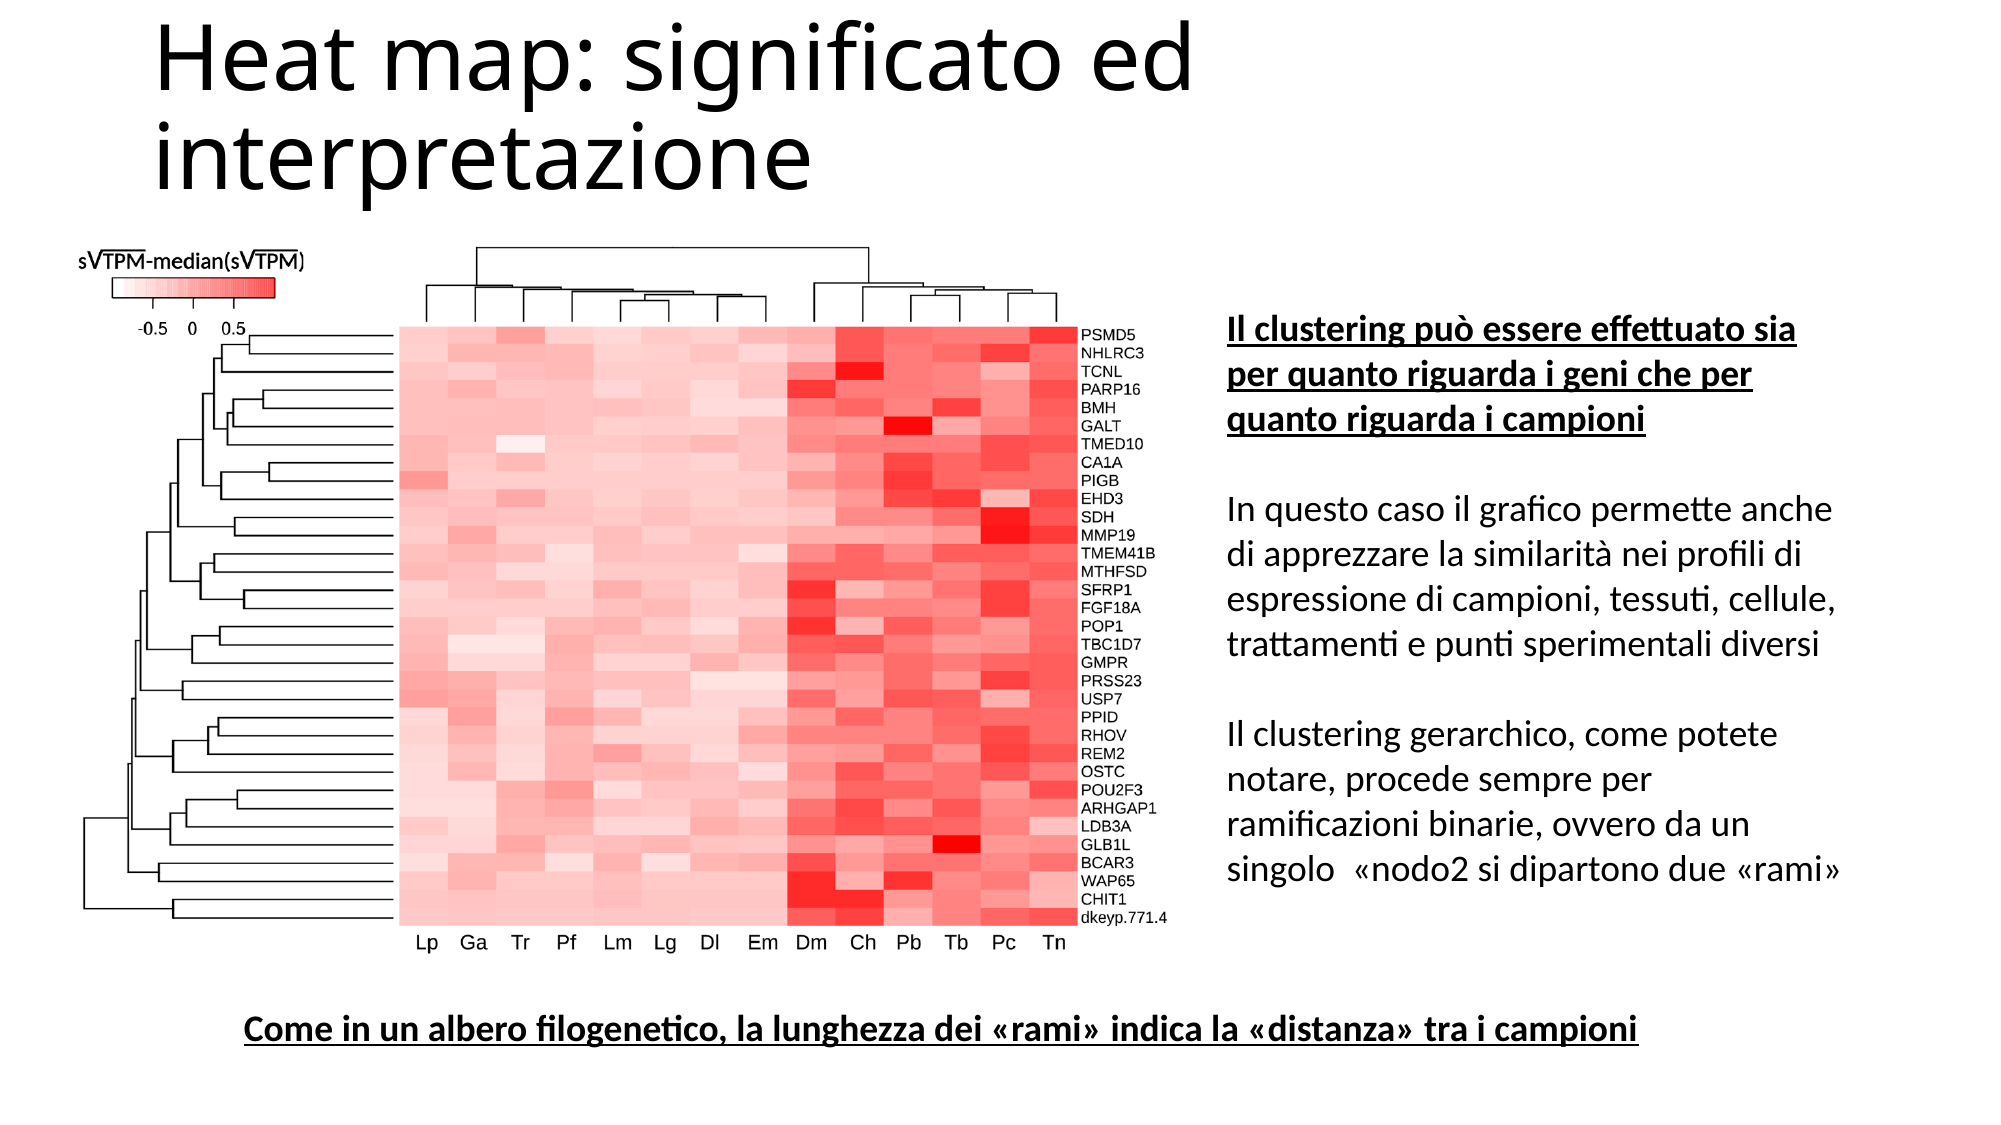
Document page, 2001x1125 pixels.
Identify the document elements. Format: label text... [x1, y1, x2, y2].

picture [73, 237, 1170, 956]
text_box Il clustering può essere effettuato sia per quanto riguarda i geni che per quanto riguarda i campioni In questo caso il grafico permette anche di apprezzare la similarità nei profili di espressione di campioni, tessuti, cellule, trattamenti e punti sperimentali diversi Il clustering gerarchico, come potete notare, procede sempre per ramificazioni binarie, ovvero da un singolo «nodo2 si dipartono due «rami» [1211, 296, 1863, 942]
title Heat map: significato ed interpretazione [137, 47, 1863, 173]
text_box Come in un albero filogenetico, la lunghezza dei «rami» indica la «distanza» tra i campioni [229, 996, 1730, 1056]
